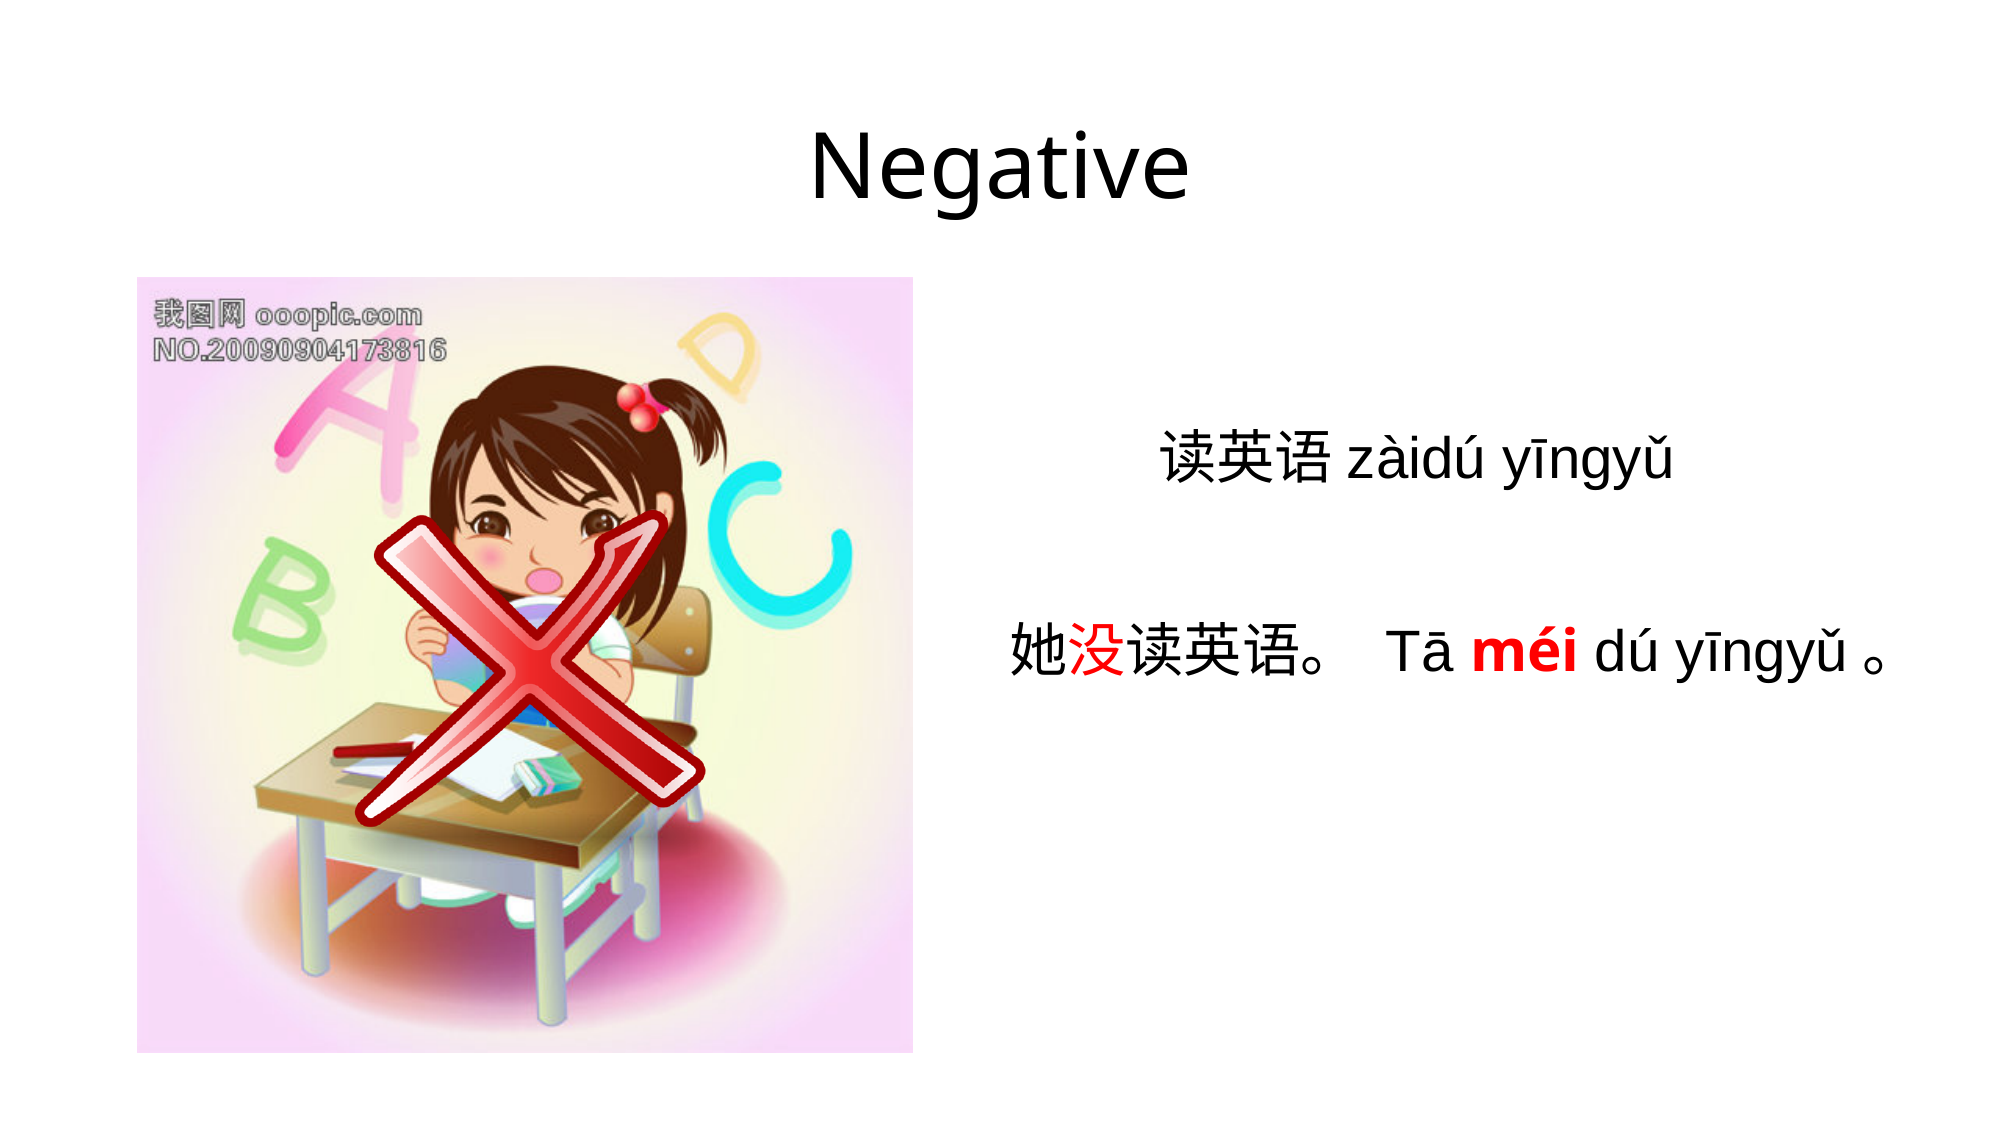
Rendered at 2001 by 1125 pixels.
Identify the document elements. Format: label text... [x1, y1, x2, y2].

text_box 读英语zàidú yīngyǔ [1143, 412, 1690, 498]
title Negative [137, 59, 1863, 278]
text_box 她没读英语。 Tā méi dú yīngyǔ。 [994, 605, 1936, 691]
picture [137, 277, 913, 1053]
